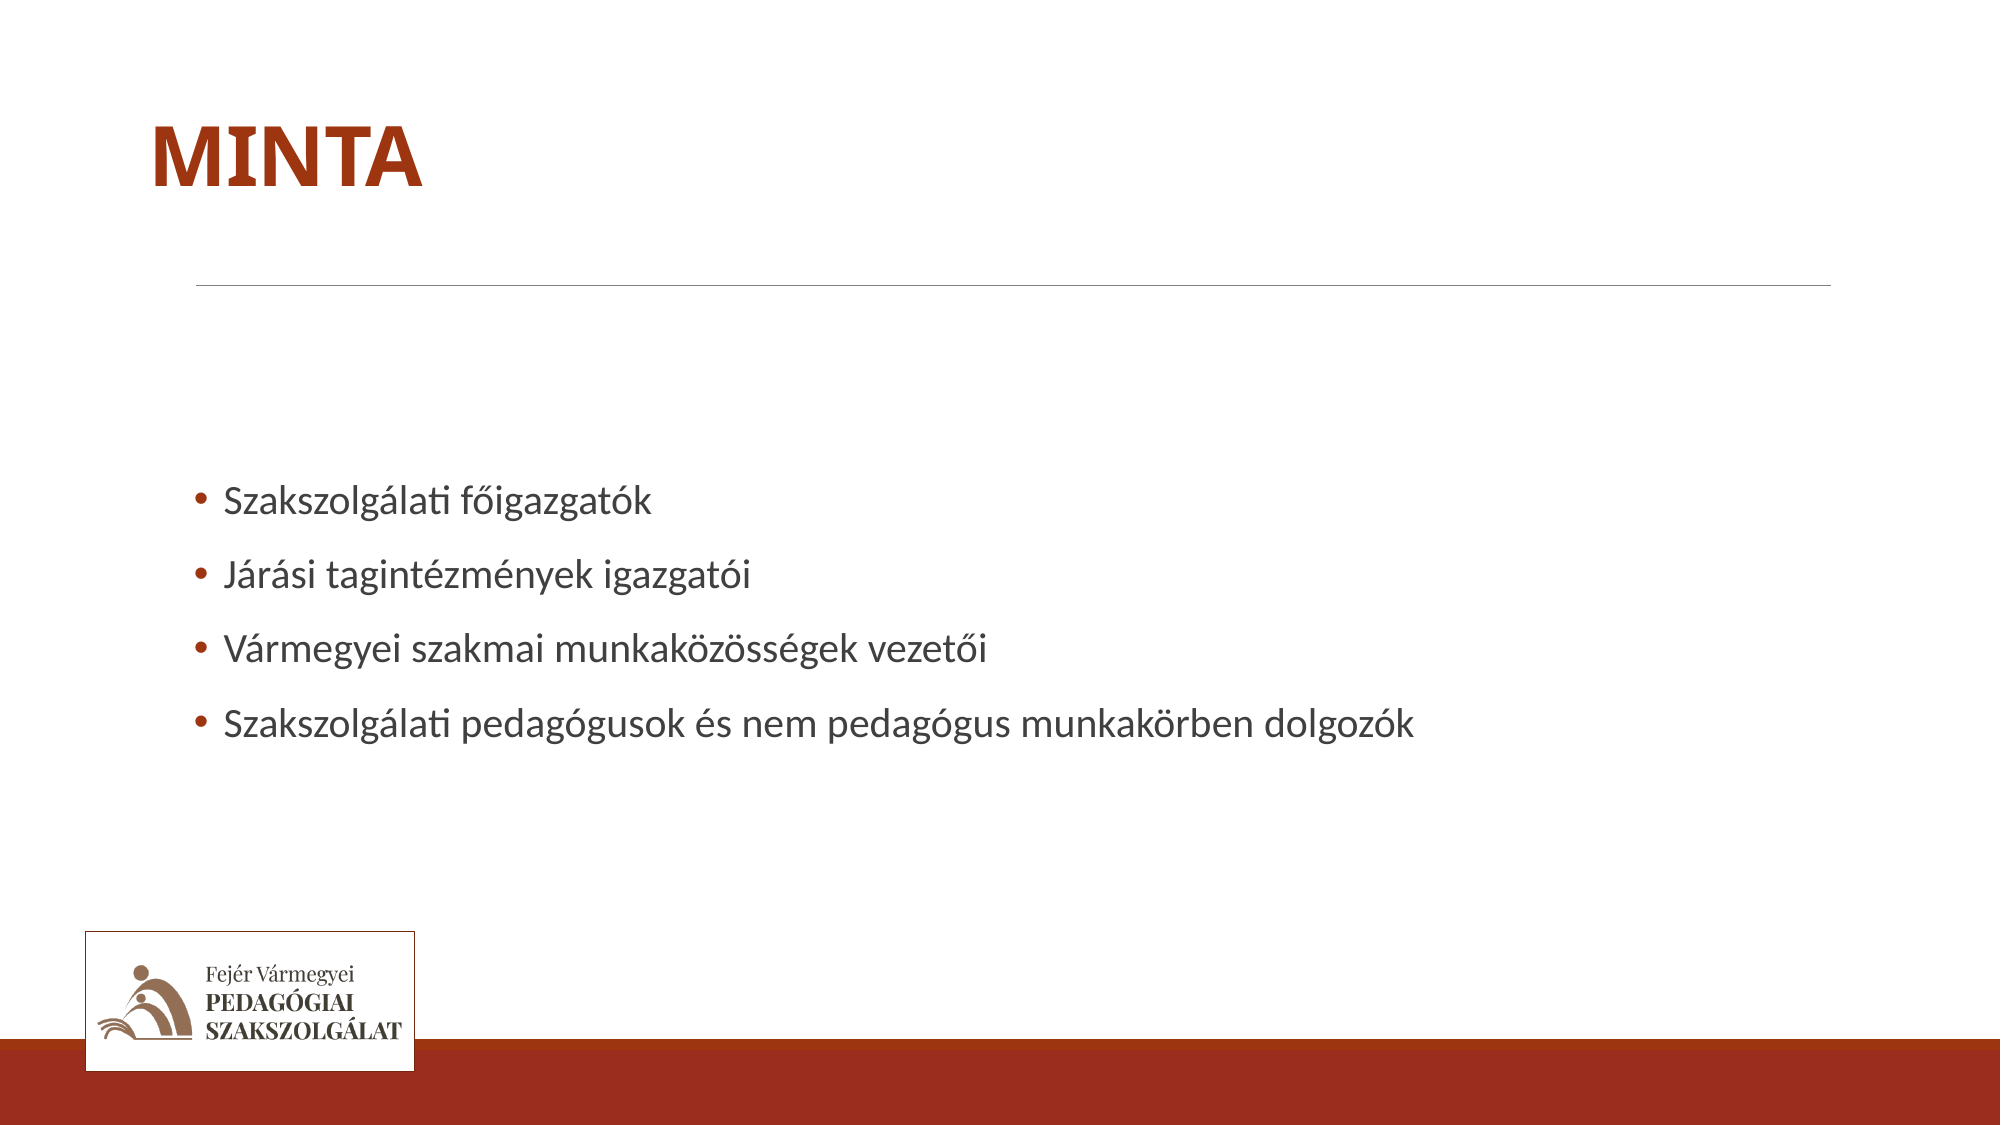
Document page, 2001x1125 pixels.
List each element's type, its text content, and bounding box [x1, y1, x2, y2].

list Szakszolgálati főigazgatók Járási tagintézmények igazgatói Vármegyei szakmai munkaközösségek vezetői Szakszolgálati pedagógusok és nem pedagógus munkakörben dolgozók [193, 471, 1830, 1025]
title Minta [133, 54, 1784, 211]
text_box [85, 930, 415, 1072]
